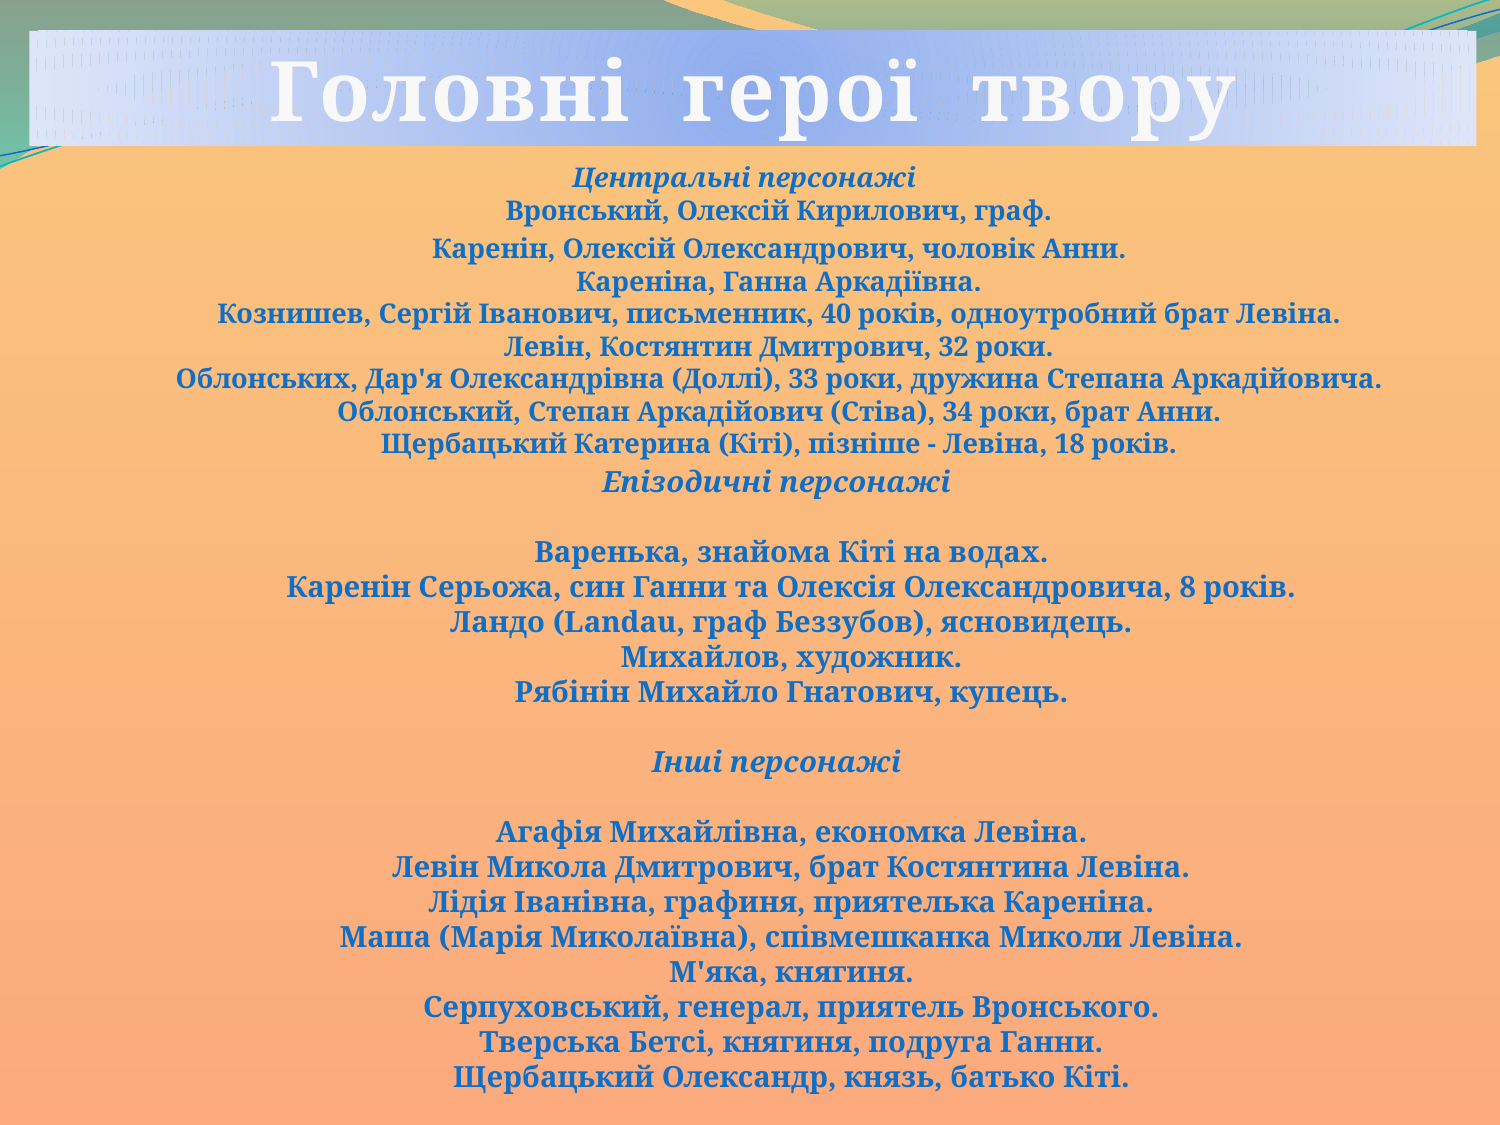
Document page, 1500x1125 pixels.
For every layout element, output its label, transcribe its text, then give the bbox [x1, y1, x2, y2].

text_box Головні герої твору [29, 30, 1477, 146]
text_box Епізодичні персонажі Варенька, знайома Кіті на водах. Каренін Серьожа, син Ганни та Олексія Олександровича, 8 років. Ландо (Landau, граф Беззубов), ясновидець. Михайлов, художник. Рябінін Михайло Гнатович, купець. Інші персонажі Агафія Михайлівна, економка Левіна. Левін Микола Дмитрович, брат Костянтина Левіна. Лідія Іванівна, графиня, приятелька Кареніна. Маша (Марія Миколаївна), співмешканка Миколи Левіна. М'яка, княгиня. Серпуховський, генерал, приятель Вронського. Тверська Бетсі, княгиня, подруга Ганни. Щербацький Олександр, князь, батько Кіті. [53, 456, 1500, 1101]
list Центральні персонажі Вронський, Олексій Кирилович, граф. Каренін, Олексій Олександрович, чоловік Анни. Кареніна, Ганна Аркадіївна. Кознишев, Сергій Іванович, письменник, 40 років, одноутробний брат Левіна. Левін, Костянтин Дмитрович, 32 роки. Облонських, Дар'я Олександрівна (Доллі), 33 роки, дружина Степана Аркадійовича. Облонський, Степан Аркадійович (Стіва), 34 роки, брат Анни. Щербацький Катерина (Кіті), пізніше - Левіна, 18 років. [76, 160, 1412, 456]
